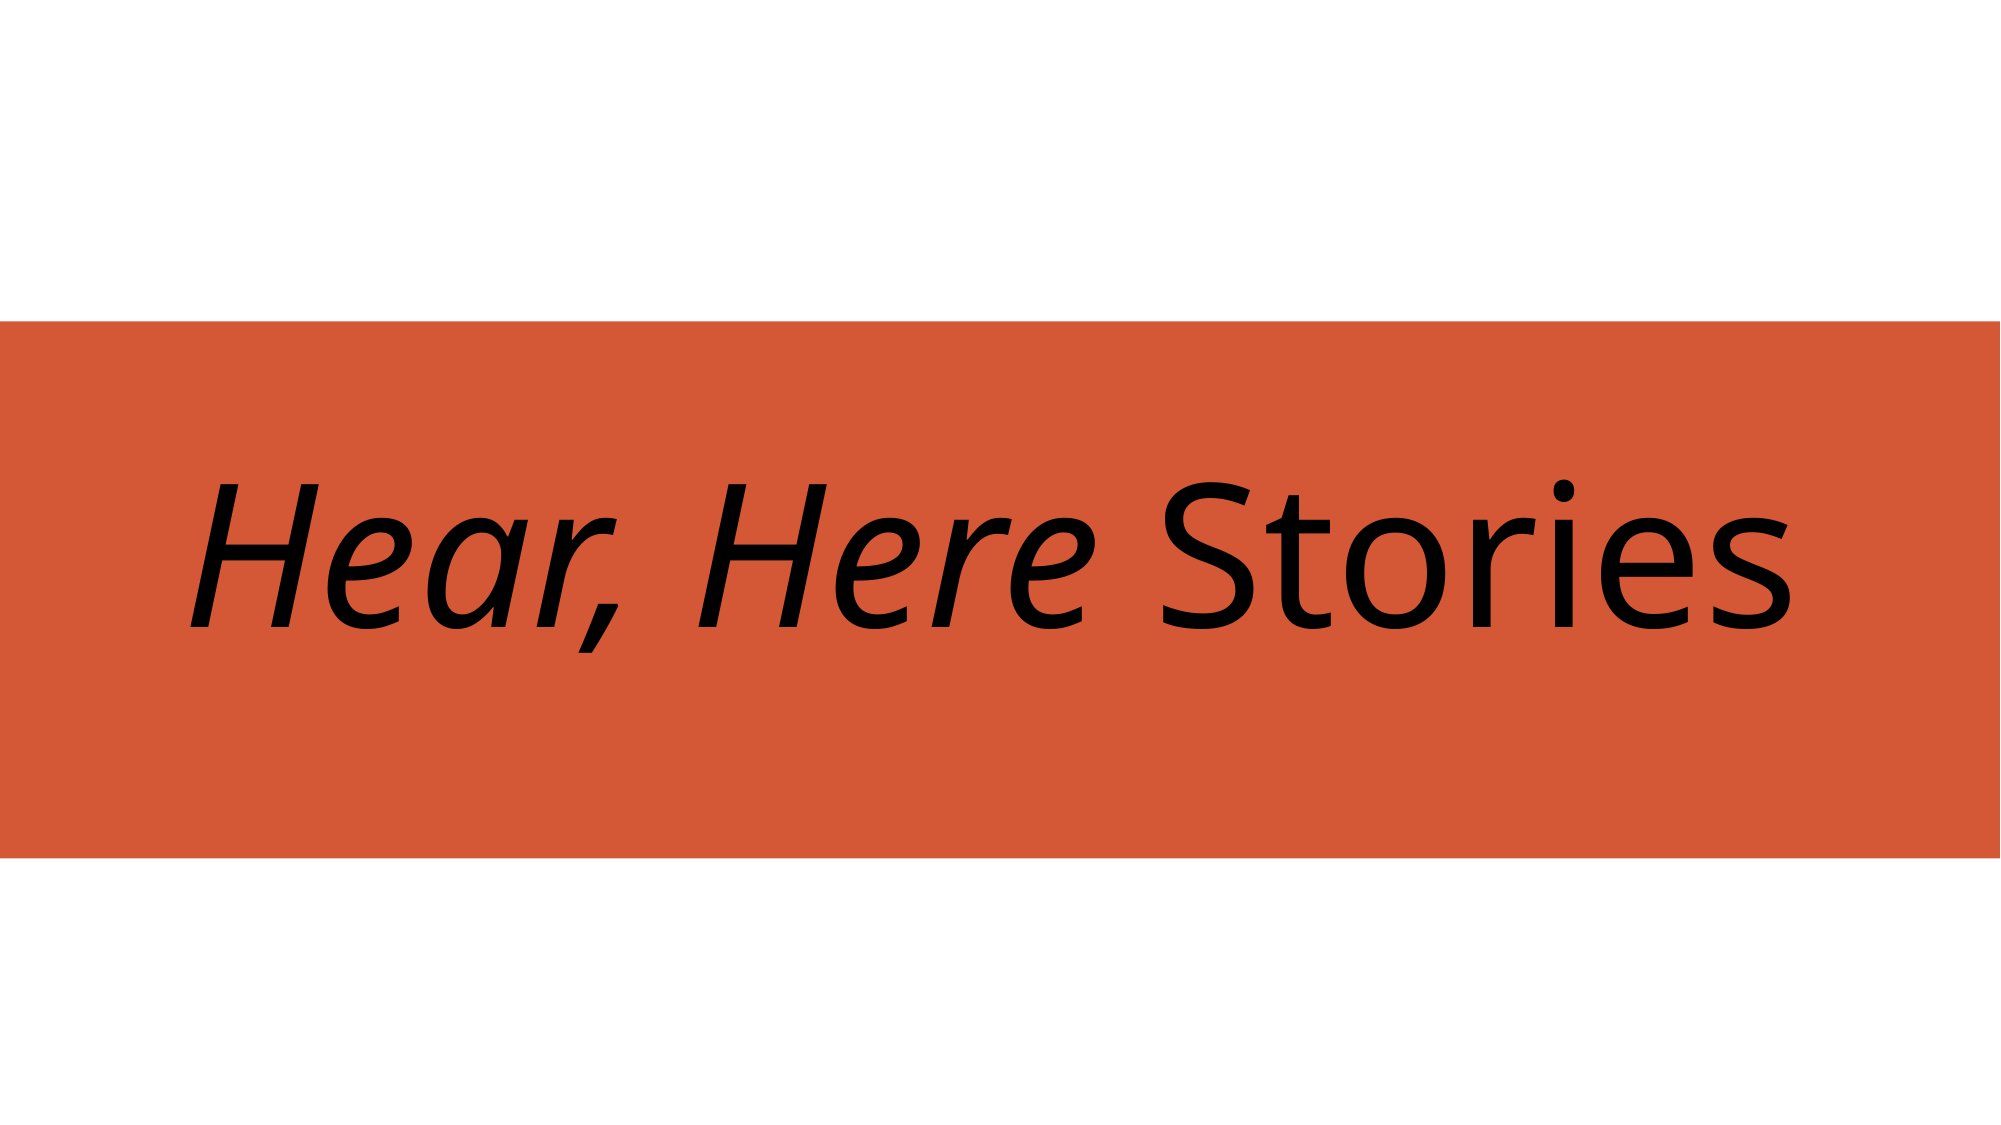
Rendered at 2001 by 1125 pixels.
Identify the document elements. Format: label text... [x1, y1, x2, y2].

title Hear, Here Stories [79, 459, 1955, 666]
text_box [0, 321, 2000, 859]
